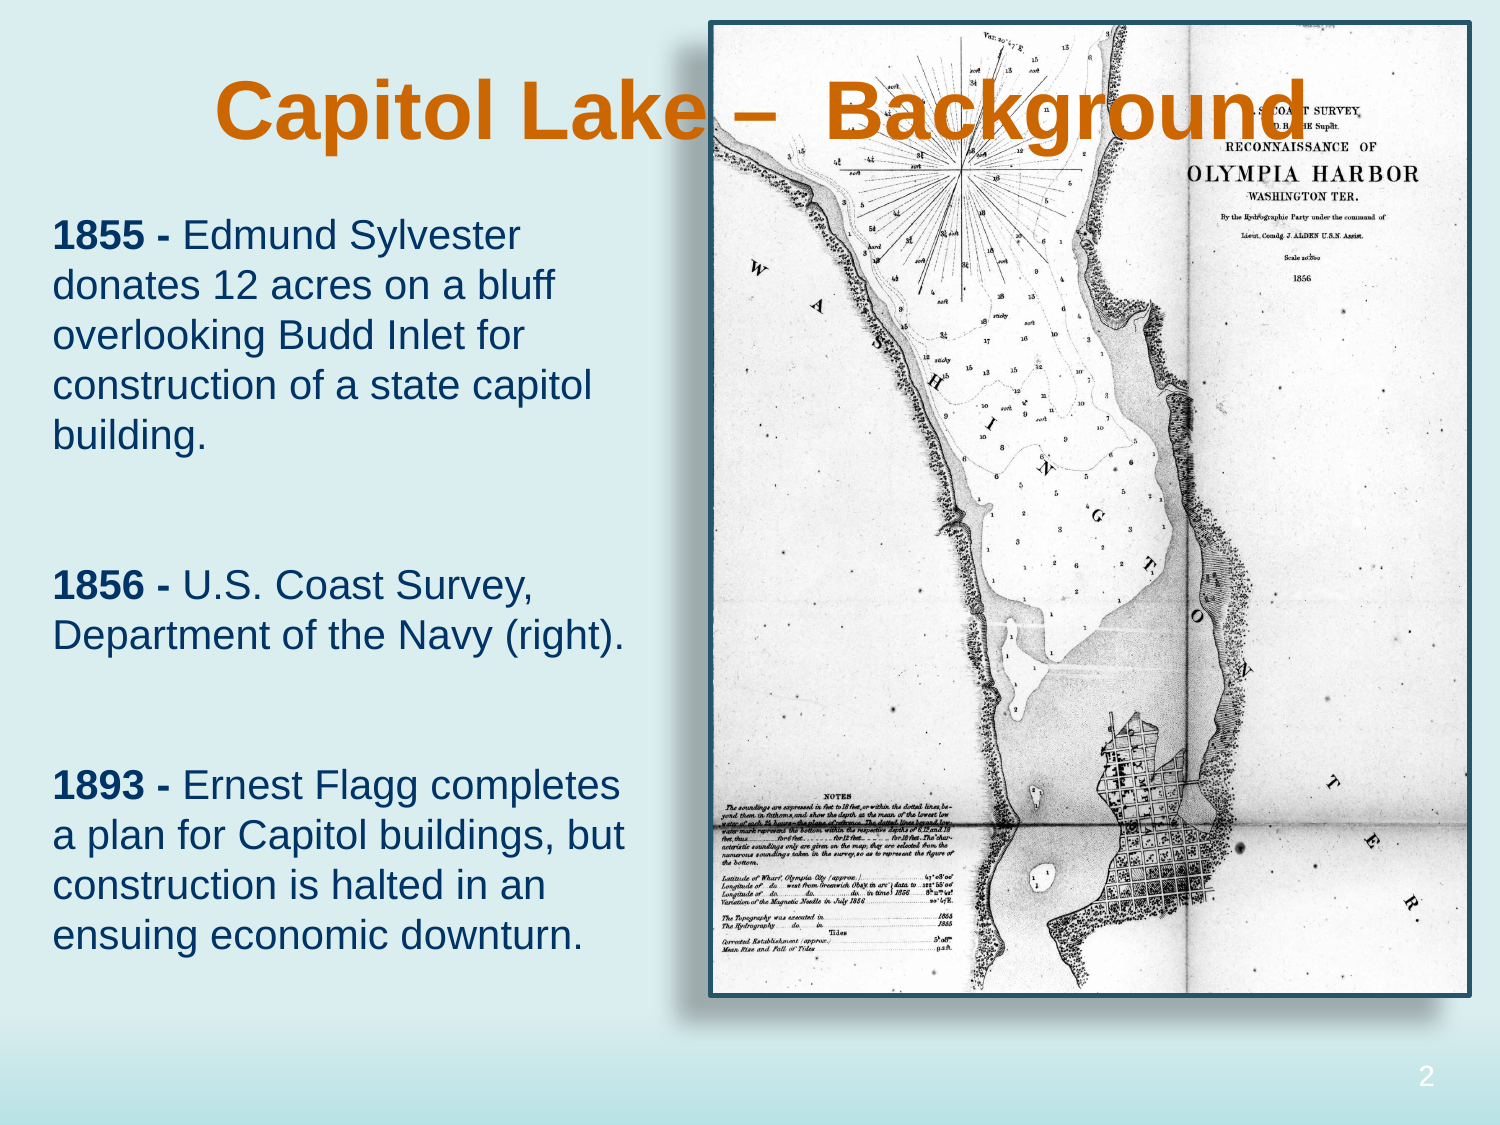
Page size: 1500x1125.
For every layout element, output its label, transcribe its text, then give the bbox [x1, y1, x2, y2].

picture [712, 24, 1468, 994]
text_box 1855 - Edmund Sylvester donates 12 acres on a bluff overlooking Budd Inlet for construction of a state capitol building. 1856 - U.S. Coast Survey, Department of the Navy (right). 1893 - Ernest Flagg completes a plan for Capitol buildings, but construction is halted in an ensuing economic downturn. [37, 200, 663, 966]
title Capitol Lake – Background [87, 37, 706, 176]
